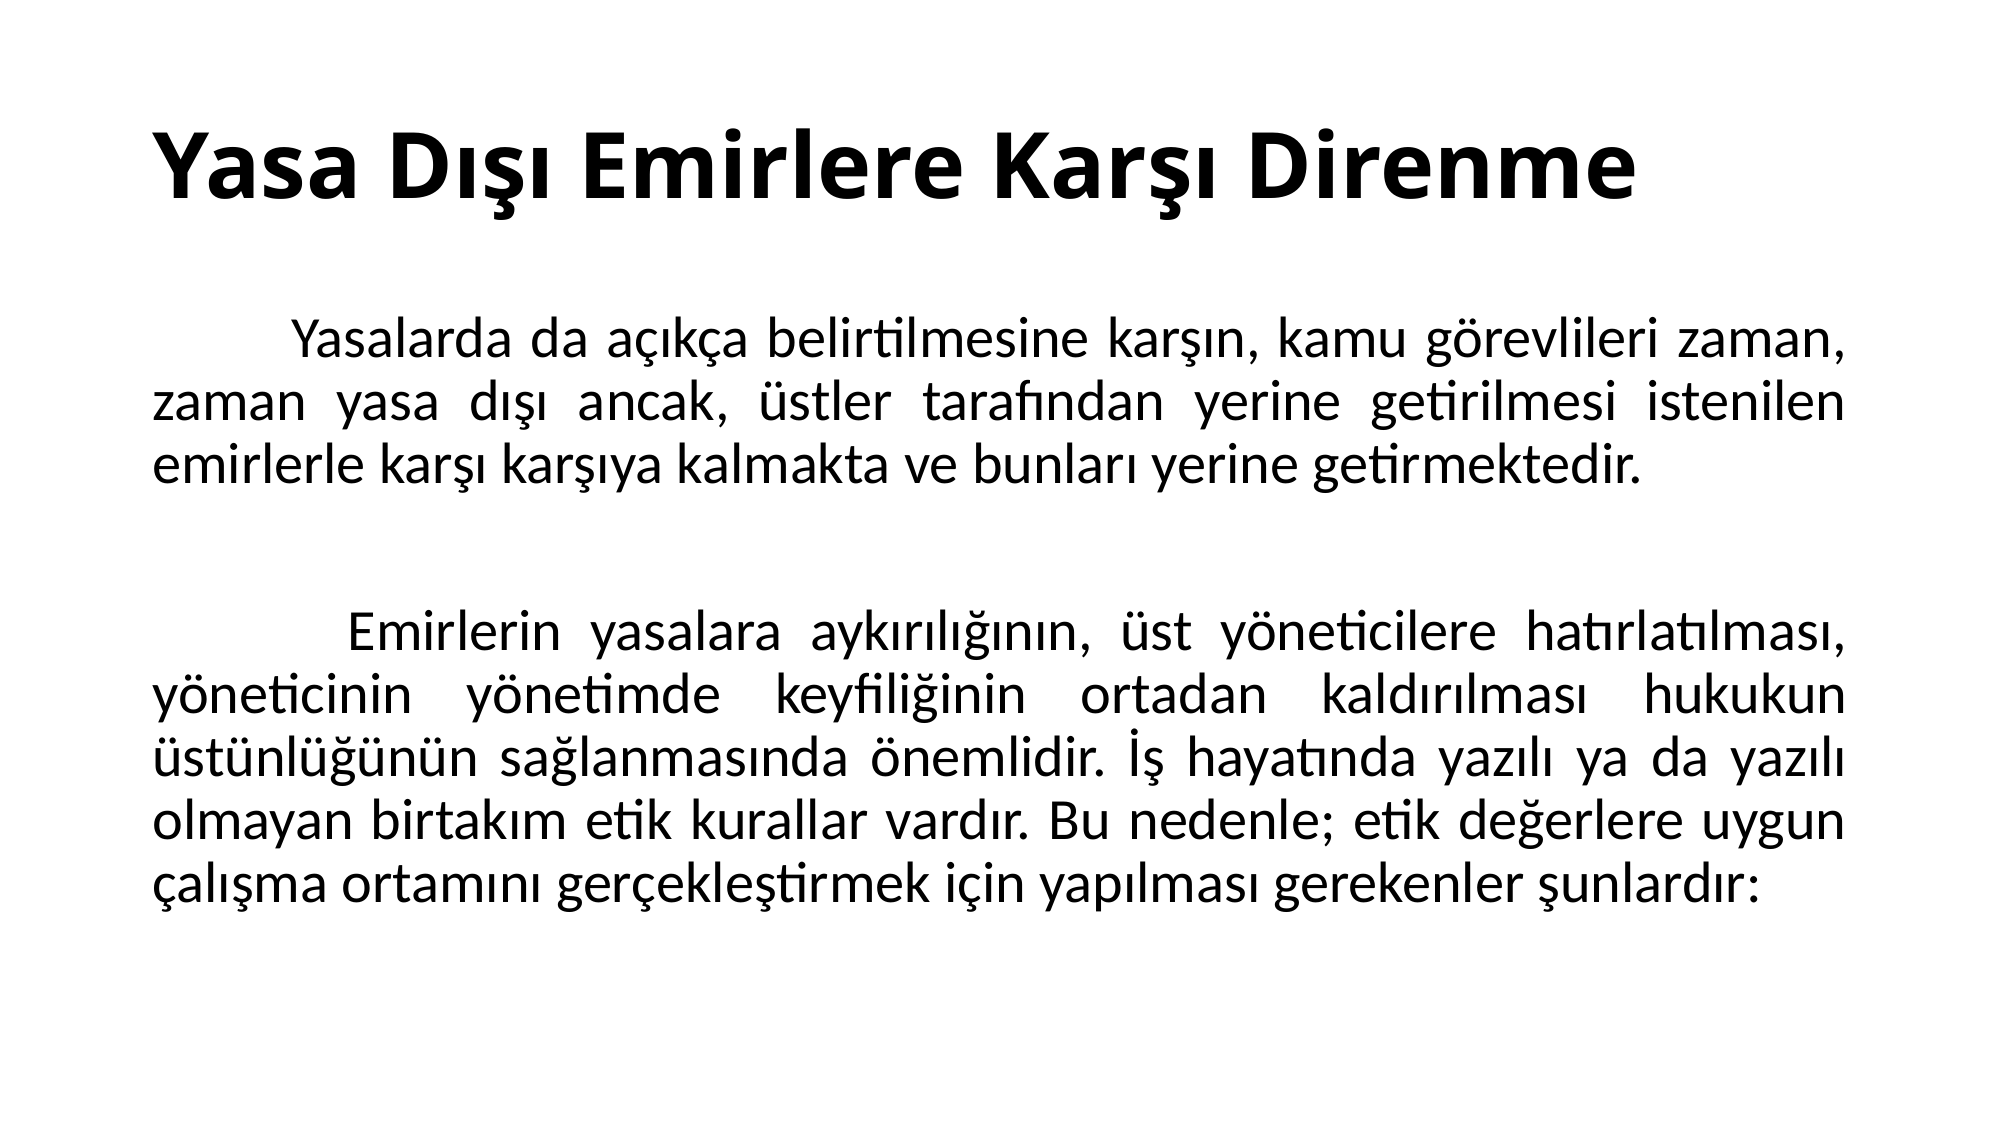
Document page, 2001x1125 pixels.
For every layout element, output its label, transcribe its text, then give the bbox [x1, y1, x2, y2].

title Yasa Dışı Emirlere Karşı Direnme [137, 59, 1863, 278]
list Yasalarda da açıkça belirtilmesine karşın, kamu görevlileri zaman, zaman yasa dışı ancak, üstler tarafından yerine getirilmesi istenilen emirlerle karşı karşıya kalmakta ve bunları yerine getirmektedir. Emirlerin yasalara aykırılığının, üst yöneticilere hatırlatılması, yöneticinin yönetimde keyfiliğinin ortadan kaldırılması hukukun üstünlüğünün sağlanmasında önemlidir. İş hayatında yazılı ya da yazılı olmayan birtakım etik kurallar vardır. Bu nedenle; etik değerlere uygun çalışma ortamını gerçekleştirmek için yapılması gerekenler şunlardır: [137, 299, 1863, 1014]
